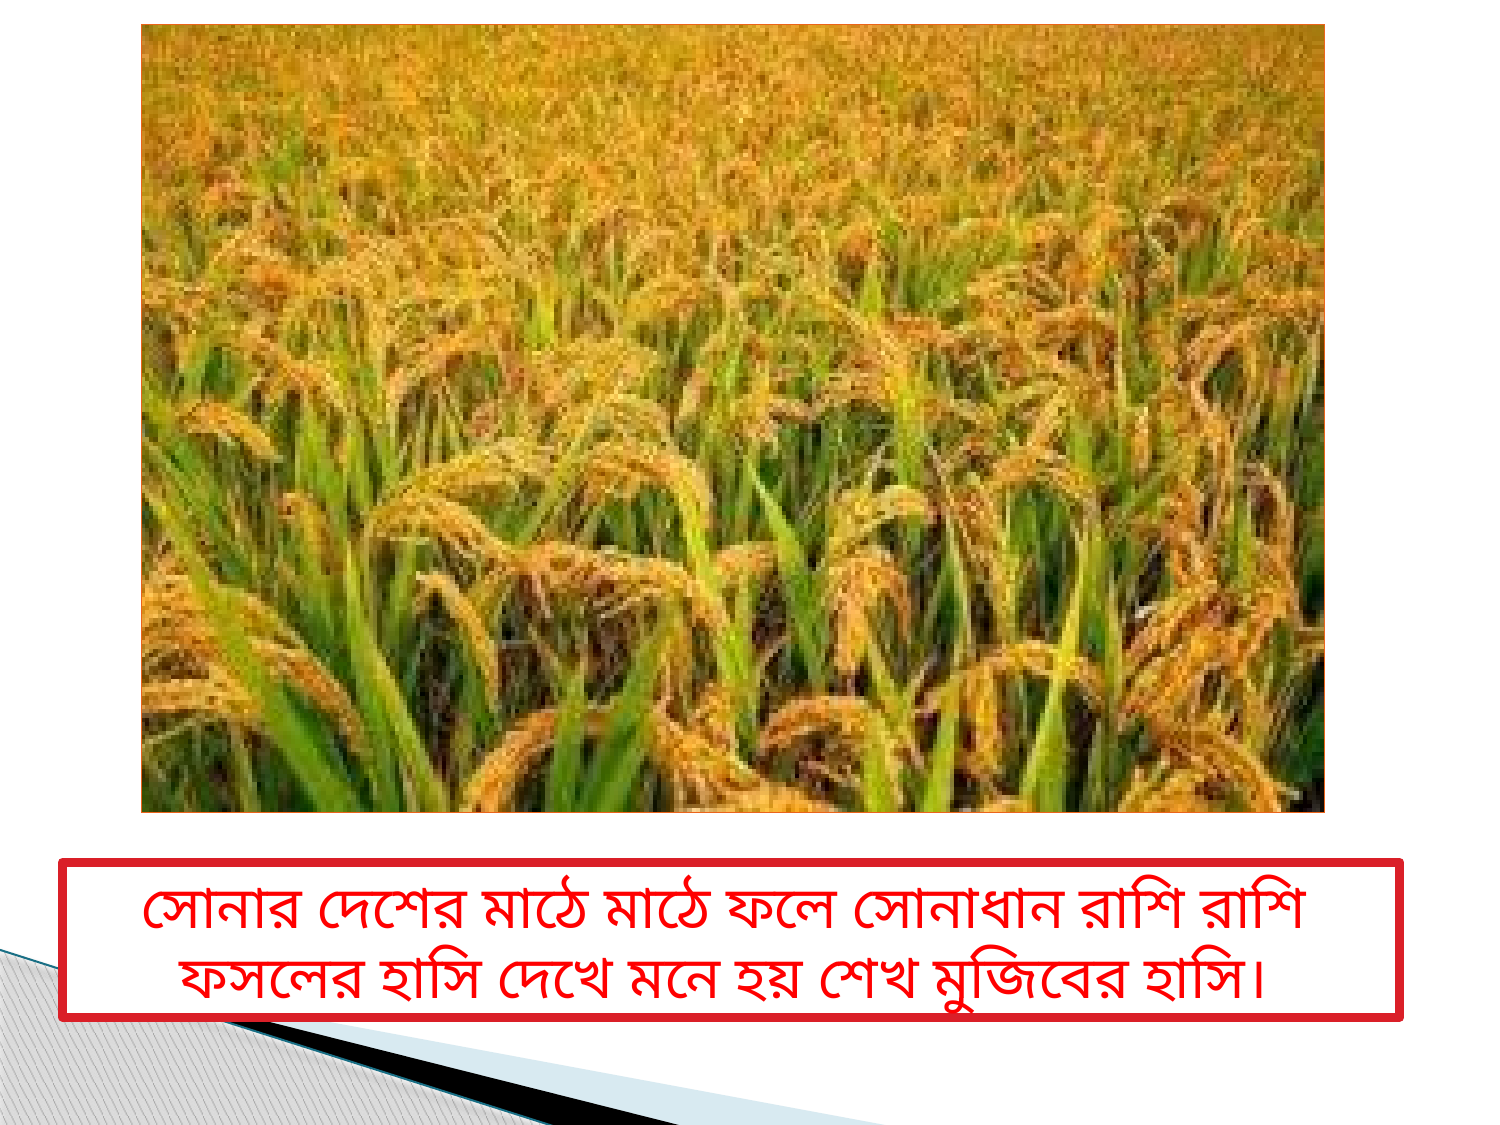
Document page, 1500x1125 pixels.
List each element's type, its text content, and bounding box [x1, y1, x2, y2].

text_box সোনার দেশের মাঠে মাঠে ফলে সোনাধান রাশি রাশি ফসলের হাসি দেখে মনে হয় শেখ মুজিবের হাসি। [58, 858, 1404, 1022]
picture [141, 24, 1326, 813]
